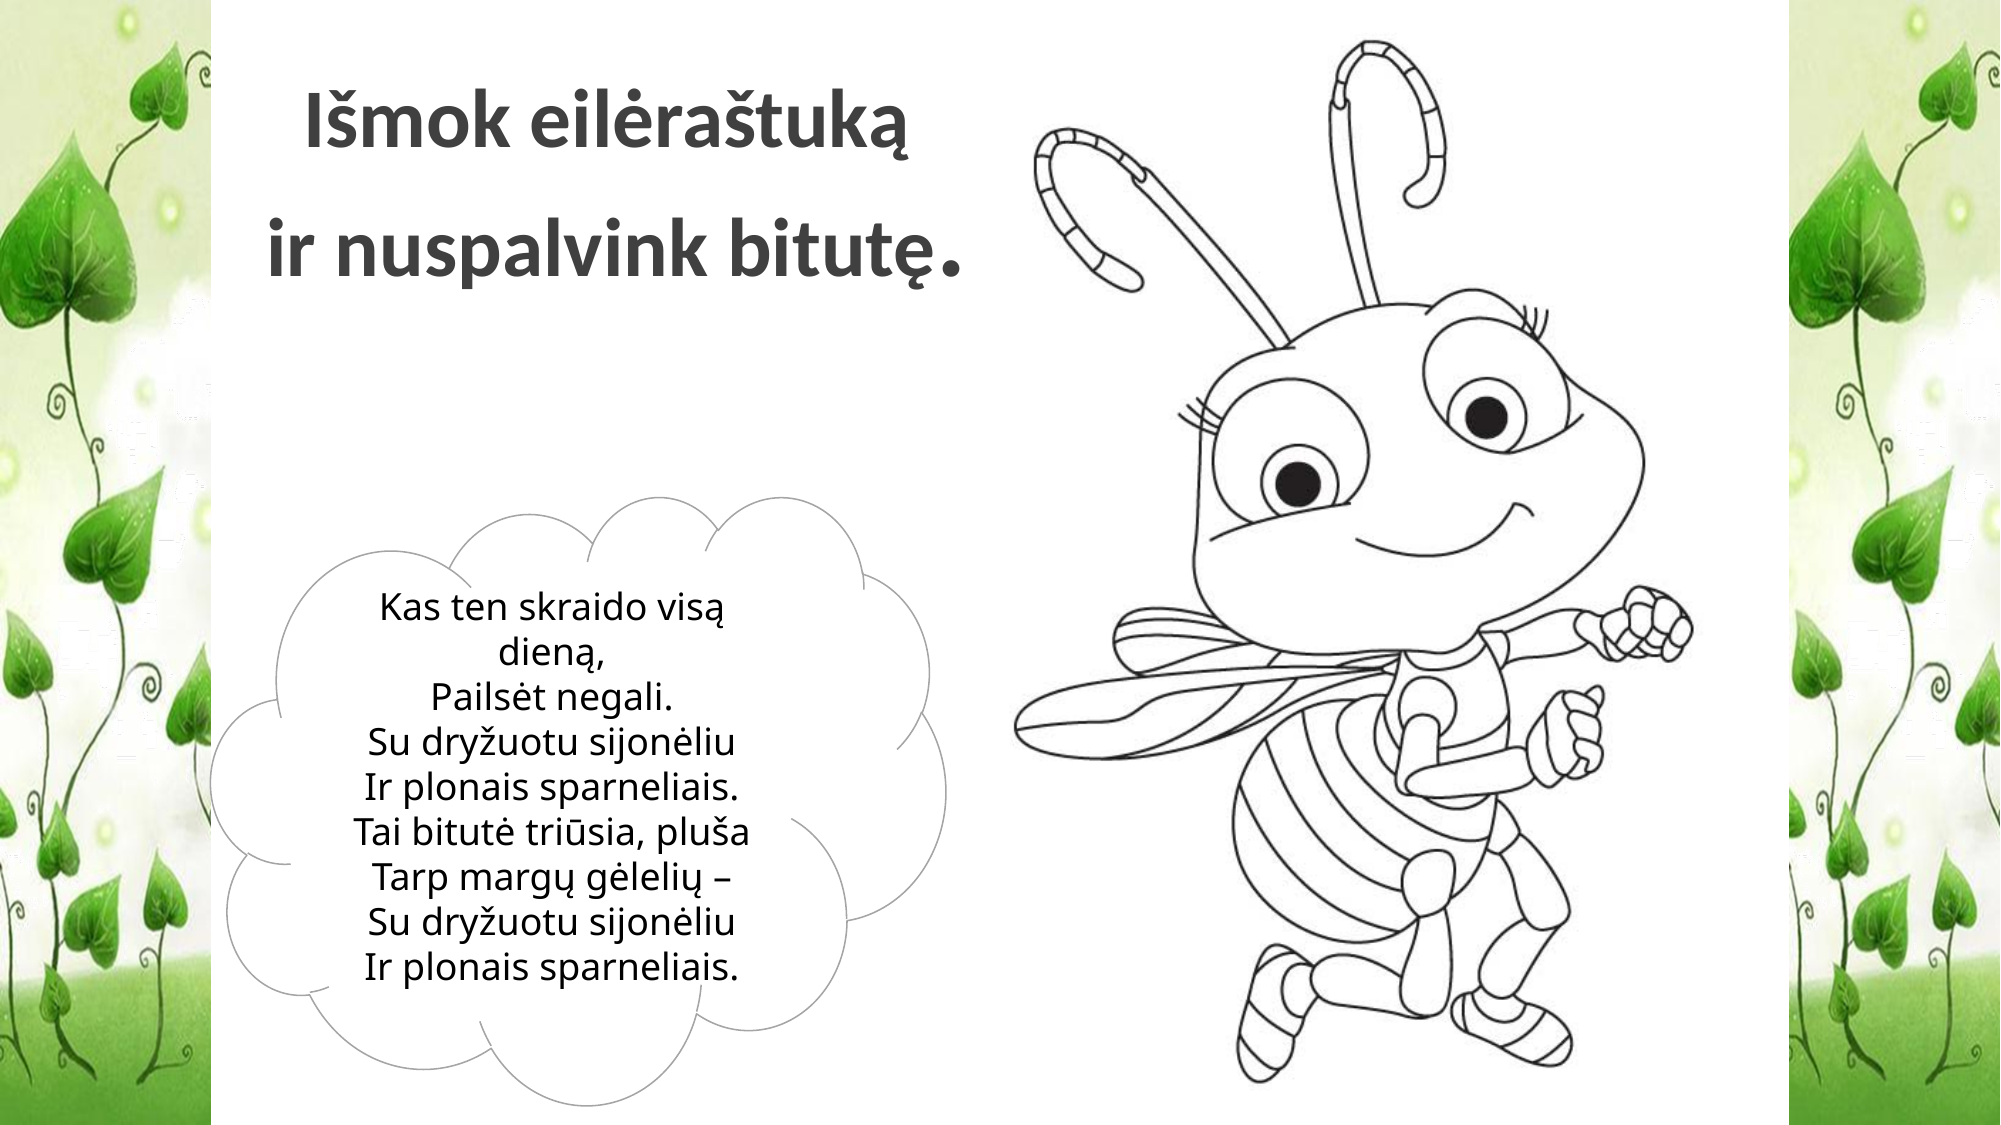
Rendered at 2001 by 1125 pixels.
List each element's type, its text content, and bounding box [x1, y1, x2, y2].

picture [919, 0, 2000, 1125]
picture [0, 0, 211, 1125]
text_box Kas ten skraido visą dieną, Pailsėt negali. Su dryžuotu sijonėliu Ir plonais sparneliais. Tai bitutė triūsia, pluša Tarp margų gėlelių – Su dryžuotu sijonėliu Ir plonais sparneliais. [211, 497, 919, 1106]
text_box Išmok eilėraštuką ir nuspalvink bitutę. [251, 56, 919, 307]
